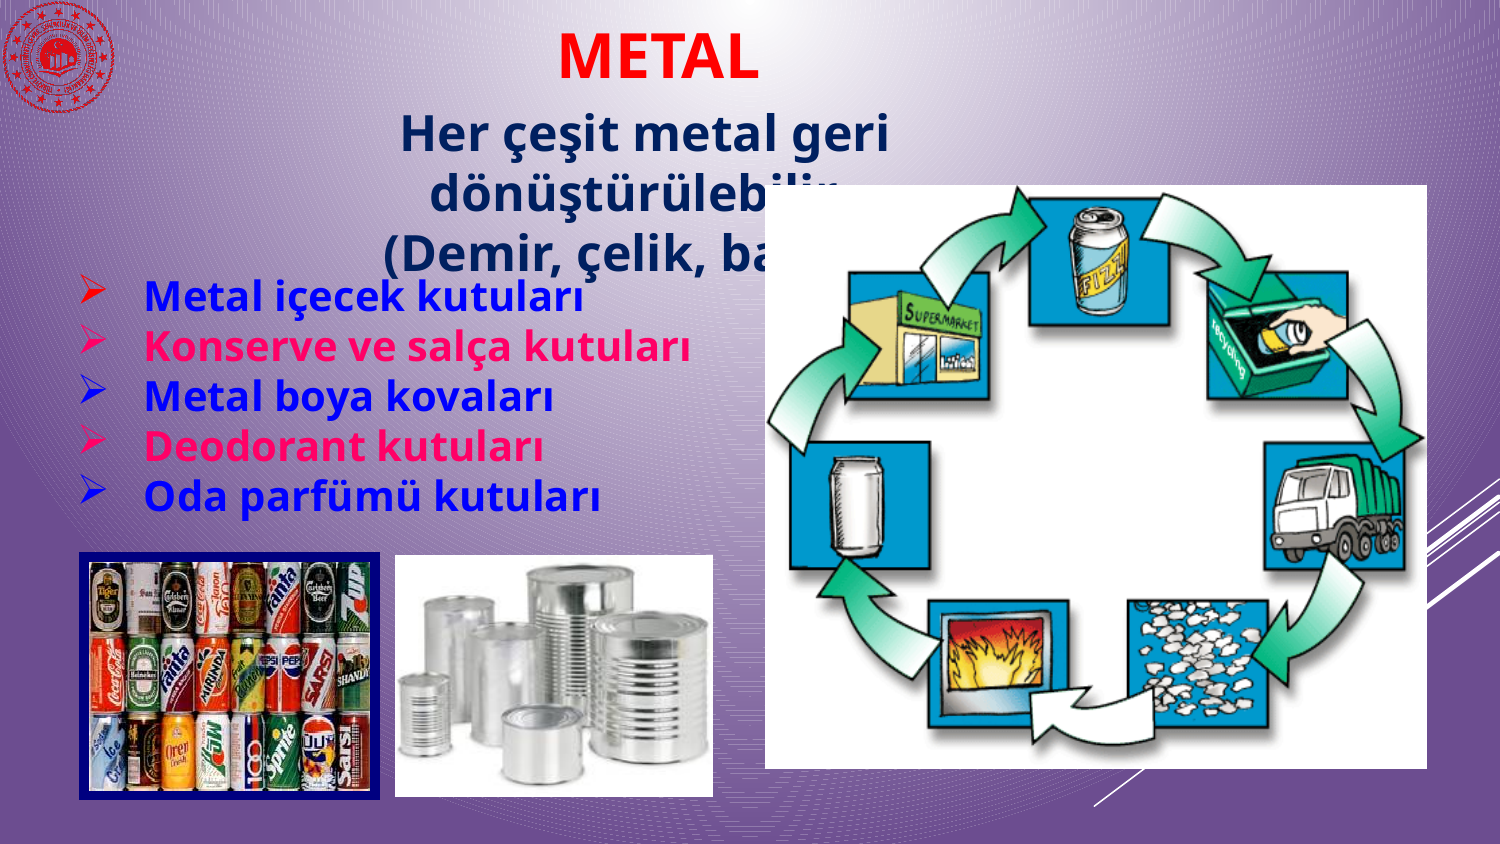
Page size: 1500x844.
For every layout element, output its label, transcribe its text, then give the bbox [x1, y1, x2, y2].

picture [395, 555, 714, 797]
picture [765, 184, 1427, 769]
text_box METAL [117, 8, 1229, 99]
text_box Her çeşit metal geri dönüştürülebilir. (Demir, çelik, bakır…) [174, 94, 1117, 349]
text_box Metal içecek kutuları Konserve ve salça kutuları Metal boya kovaları Deodorant kutuları Oda parfümü kutuları [62, 262, 765, 528]
picture [88, 561, 371, 792]
picture [0, 0, 117, 115]
